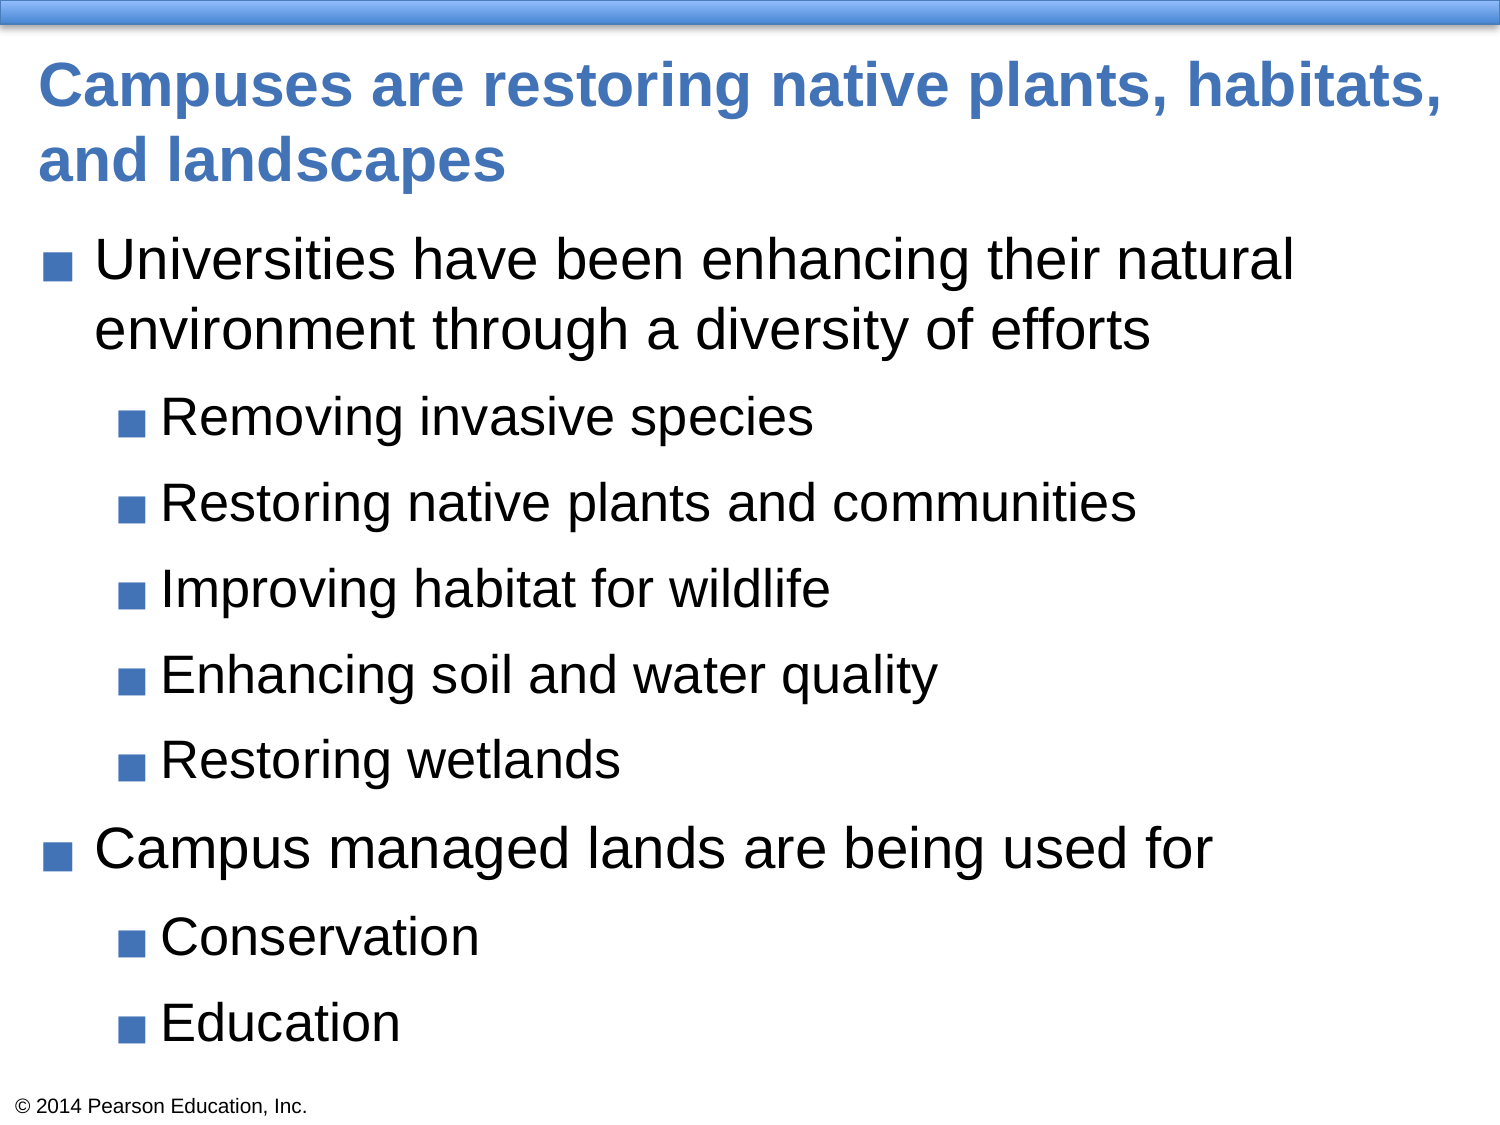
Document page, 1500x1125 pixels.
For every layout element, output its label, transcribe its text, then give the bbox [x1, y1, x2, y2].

list Universities have been enhancing their natural environment through a diversity of efforts Removing invasive species Restoring native plants and communities Improving habitat for wildlife Enhancing soil and water quality Restoring wetlands Campus managed lands are being used for Conservation Education [23, 213, 1476, 1005]
title Campuses are restoring native plants, habitats, and landscapes [23, 36, 1476, 213]
